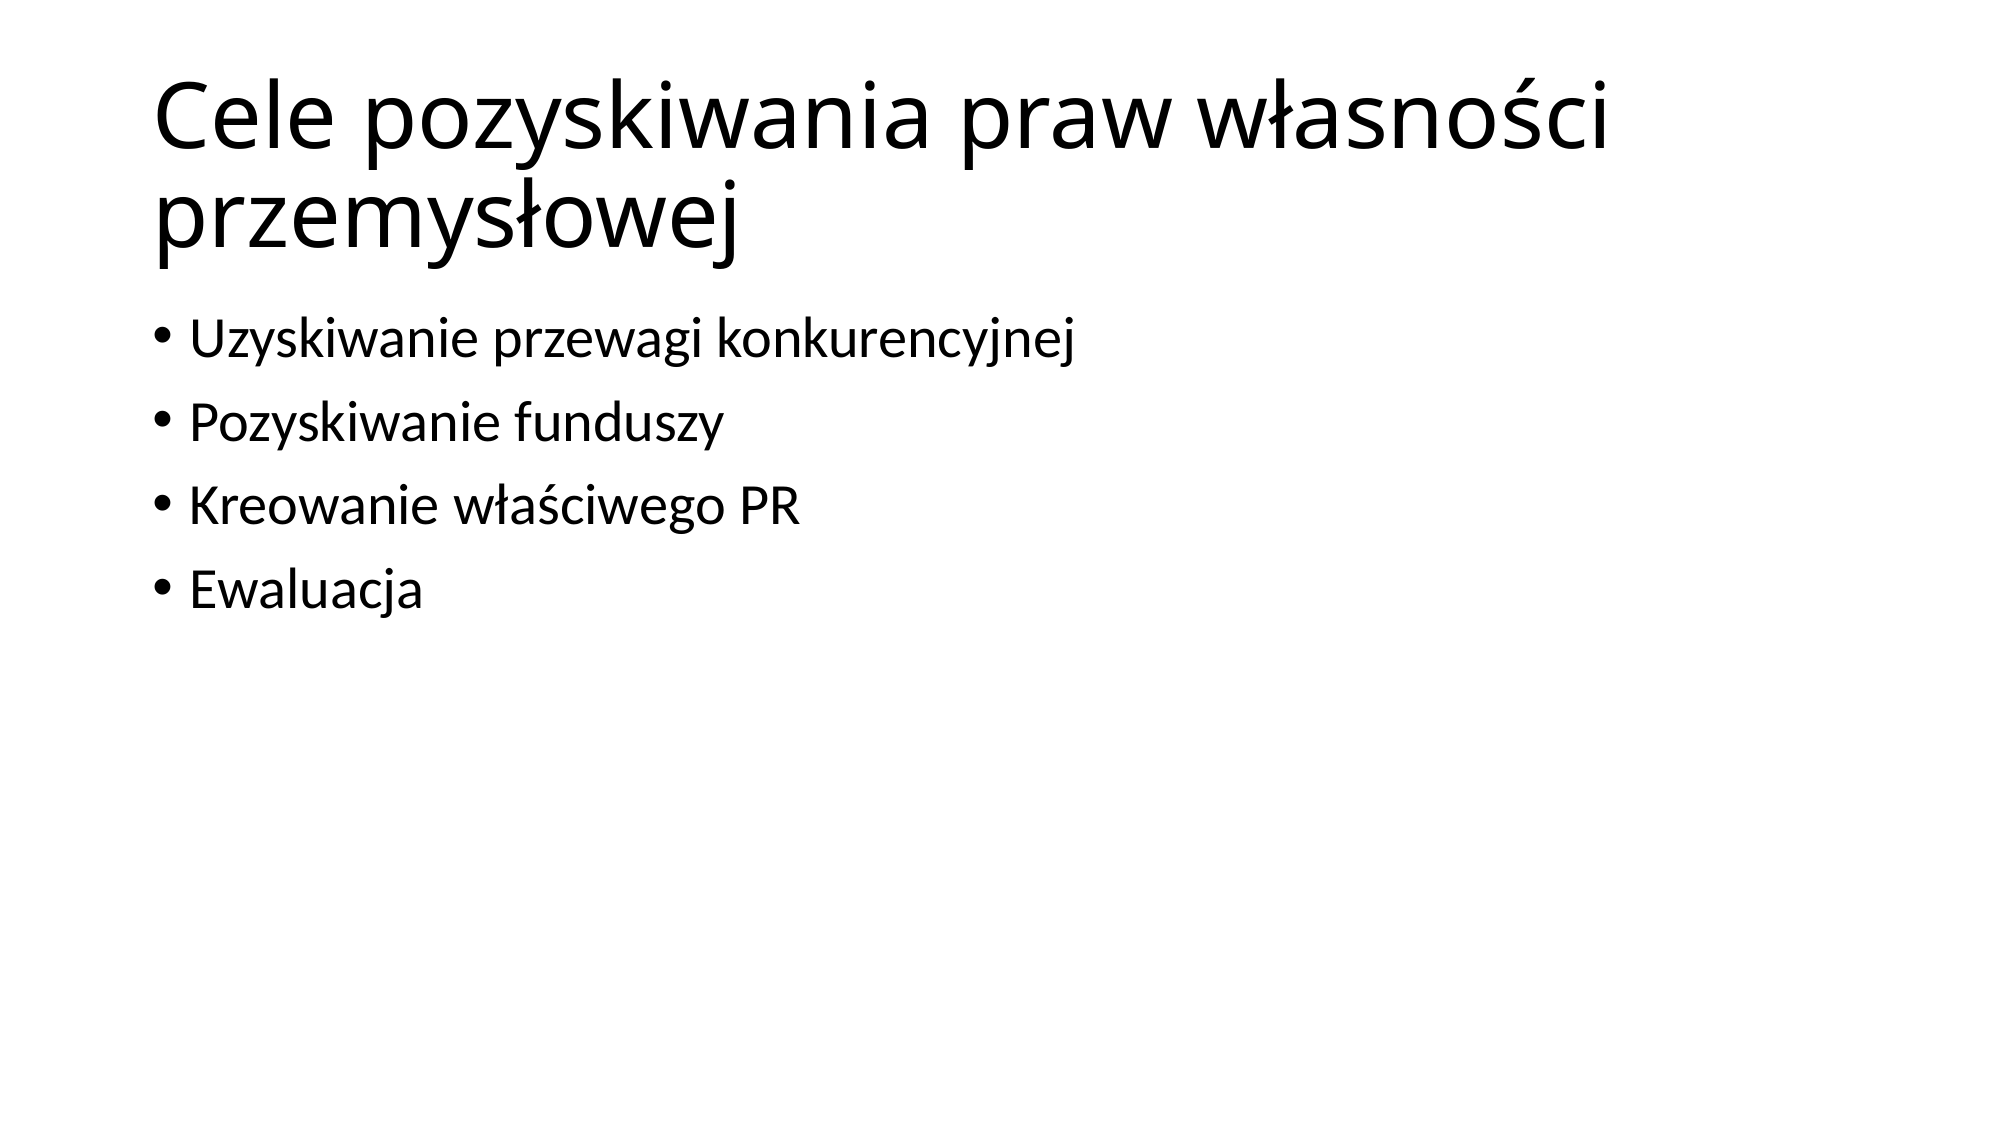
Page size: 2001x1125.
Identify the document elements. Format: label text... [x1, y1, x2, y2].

list Uzyskiwanie przewagi konkurencyjnej Pozyskiwanie funduszy Kreowanie właściwego PR Ewaluacja [137, 299, 1863, 1014]
title Cele pozyskiwania praw własności przemysłowej [137, 59, 1863, 278]
